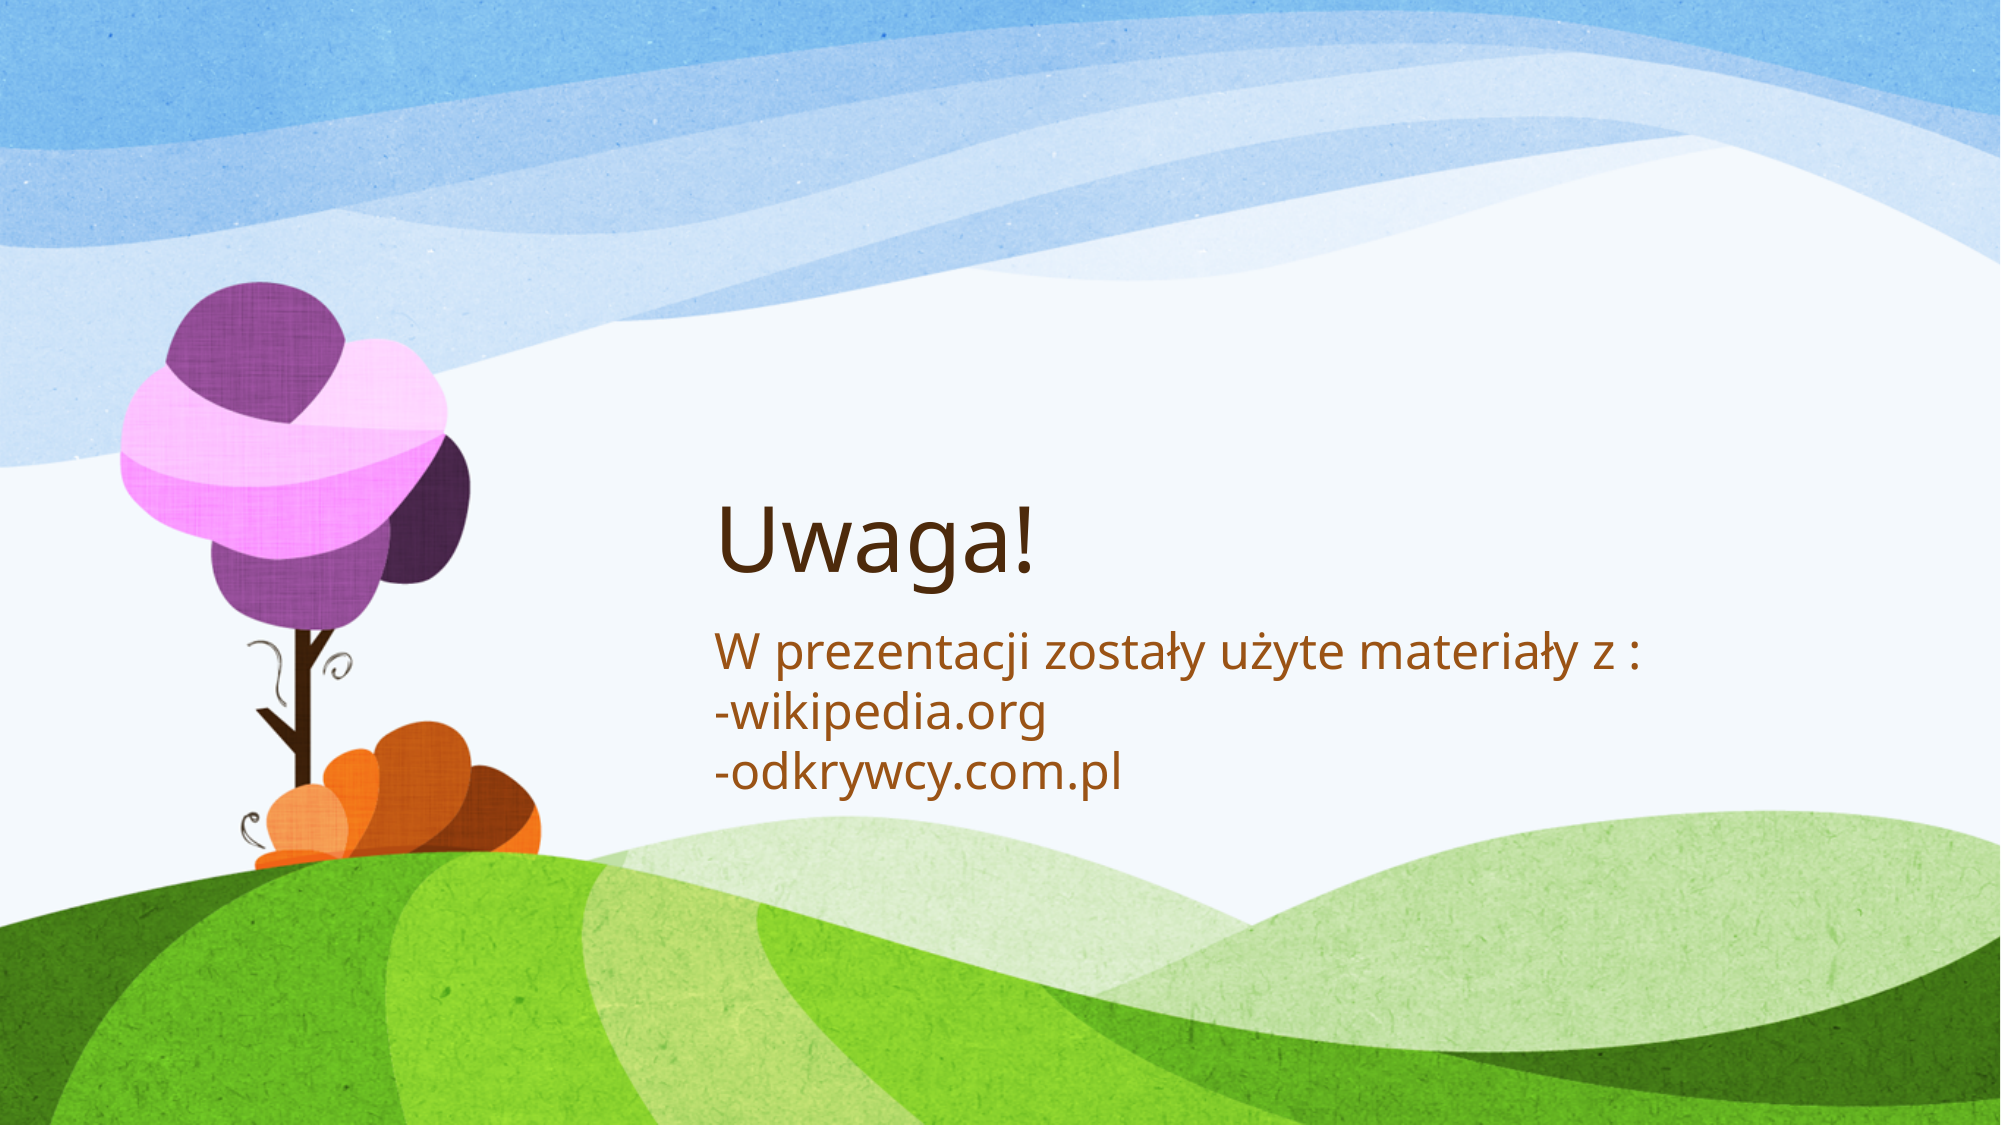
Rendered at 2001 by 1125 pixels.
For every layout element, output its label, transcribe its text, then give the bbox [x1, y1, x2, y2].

list W prezentacji zostały użyte materiały z : -wikipedia.org -odkrywcy.com.pl [699, 612, 1825, 859]
picture [0, 0, 2001, 1125]
title Uwaga! [699, 299, 1825, 600]
